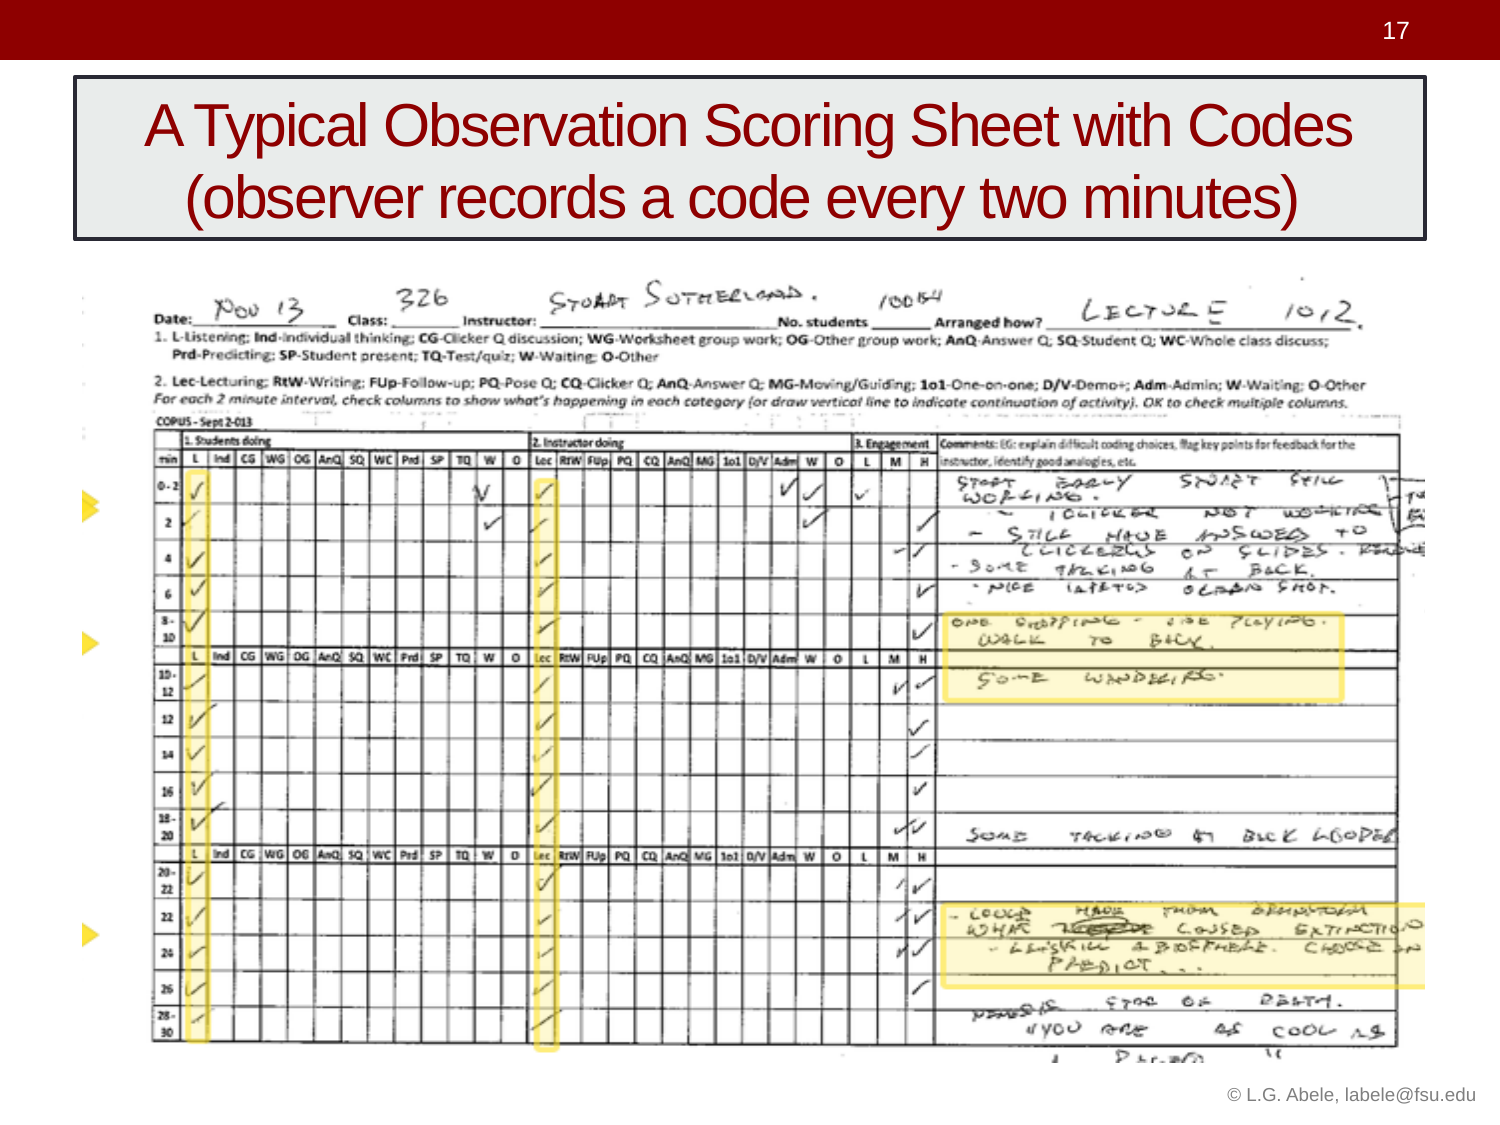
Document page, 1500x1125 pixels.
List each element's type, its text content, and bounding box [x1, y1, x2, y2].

title A Typical Observation Scoring Sheet with Codes (observer records a code every two minutes) [73, 75, 1427, 241]
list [74, 262, 1426, 1063]
